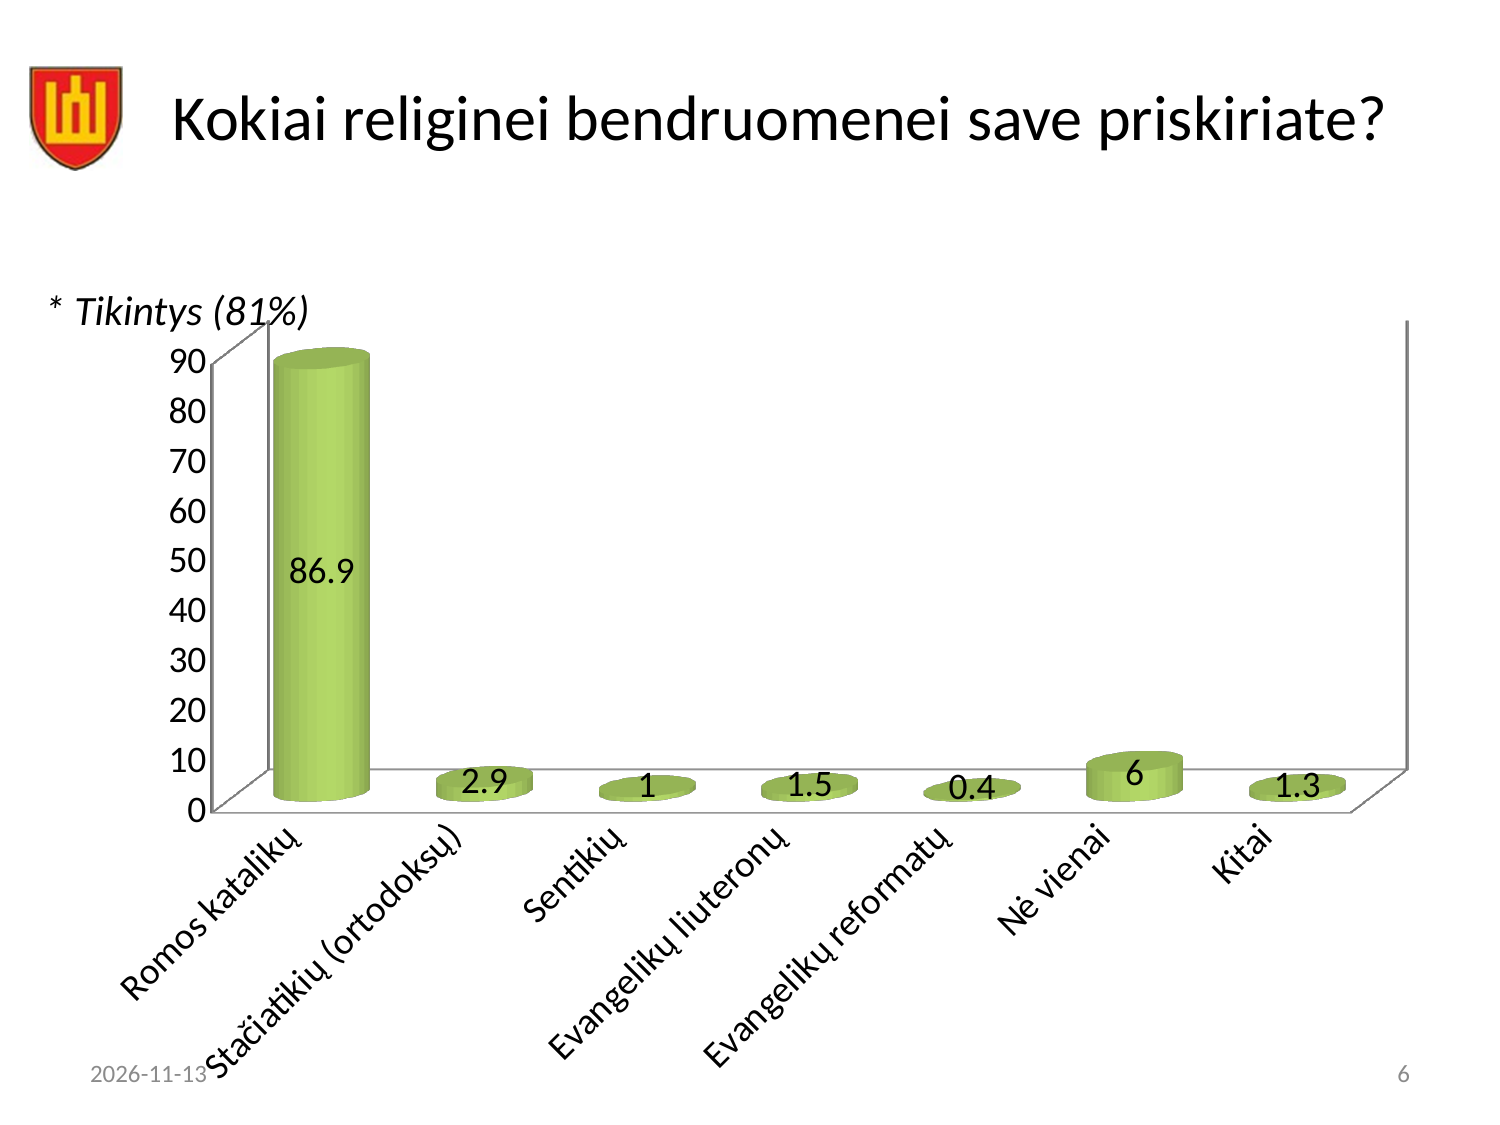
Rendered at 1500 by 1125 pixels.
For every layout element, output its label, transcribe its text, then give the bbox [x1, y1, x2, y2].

title Kokiai religinei bendruomenei save priskiriate? [135, 45, 1425, 185]
text_box * Tikintys (81%) [29, 276, 1199, 342]
picture [29, 66, 123, 171]
chart [75, 303, 1449, 1105]
